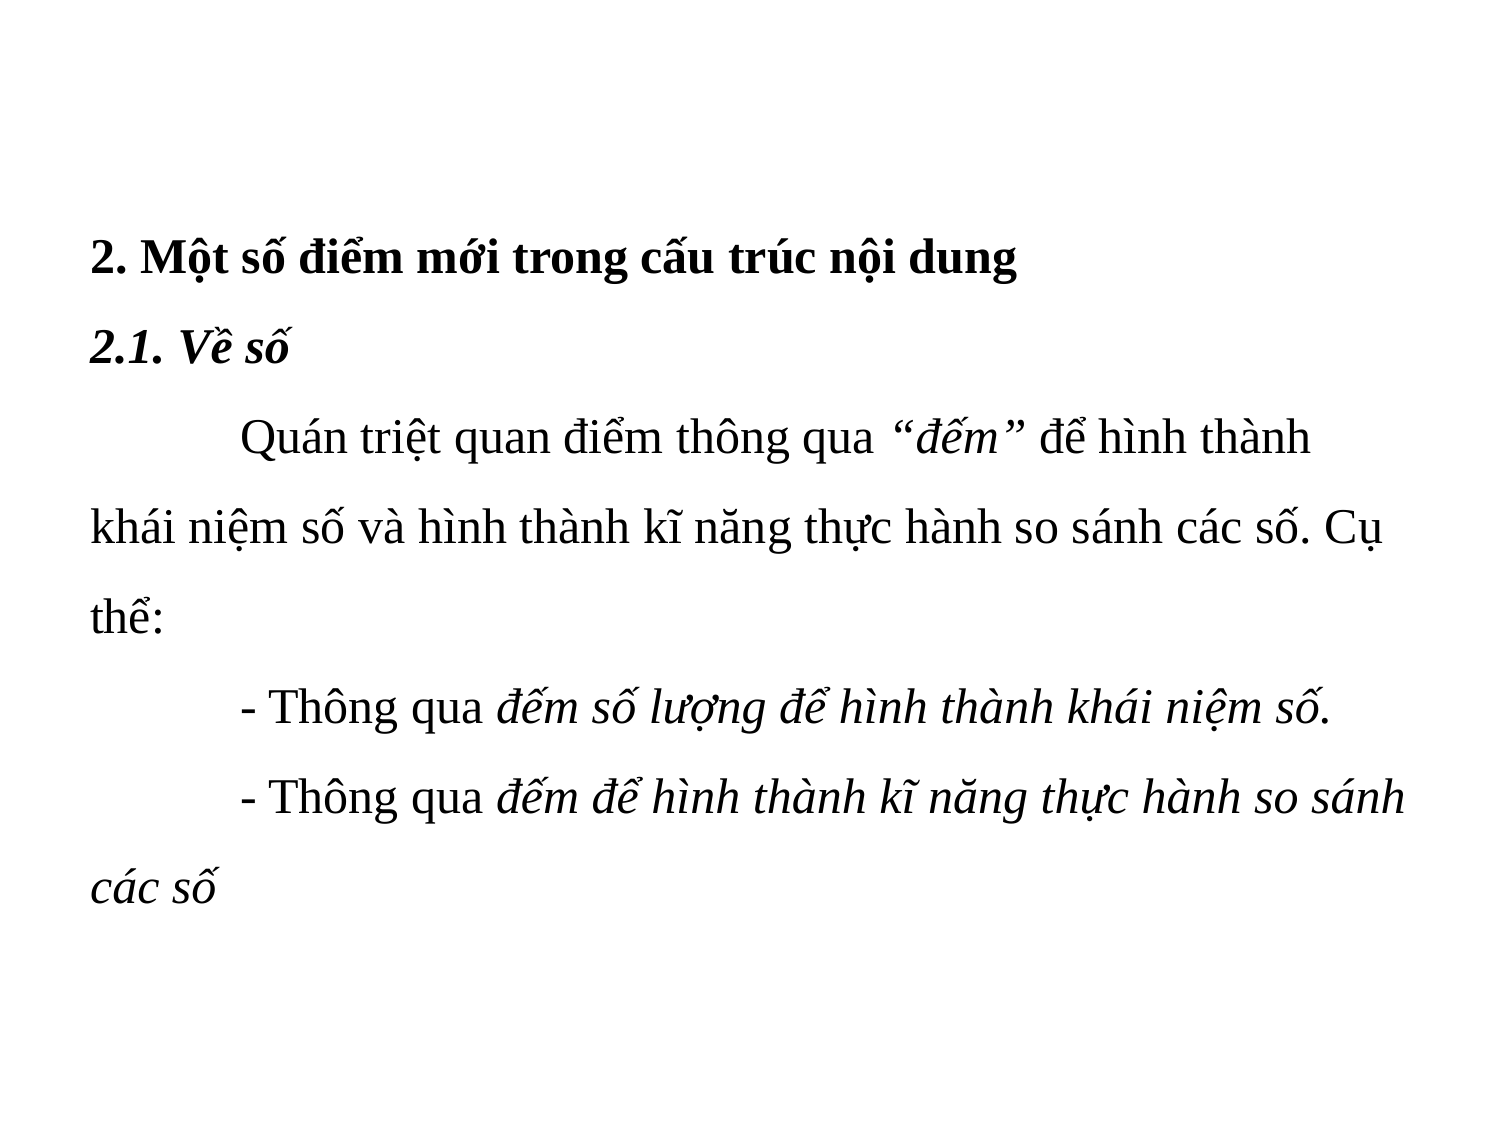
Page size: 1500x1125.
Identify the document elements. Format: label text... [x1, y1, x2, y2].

title 2. Một số điểm mới trong cấu trúc nội dung 2.1. Về số Quán triệt quan điểm thông qua “đếm” để hình thành khái niệm số và hình thành kĩ năng thực hành so sánh các số. Cụ thể: - Thông qua đếm số lượng để hình thành khái niệm số. - Thông qua đếm để hình thành kĩ năng thực hành so sánh các số [75, 45, 1425, 1063]
